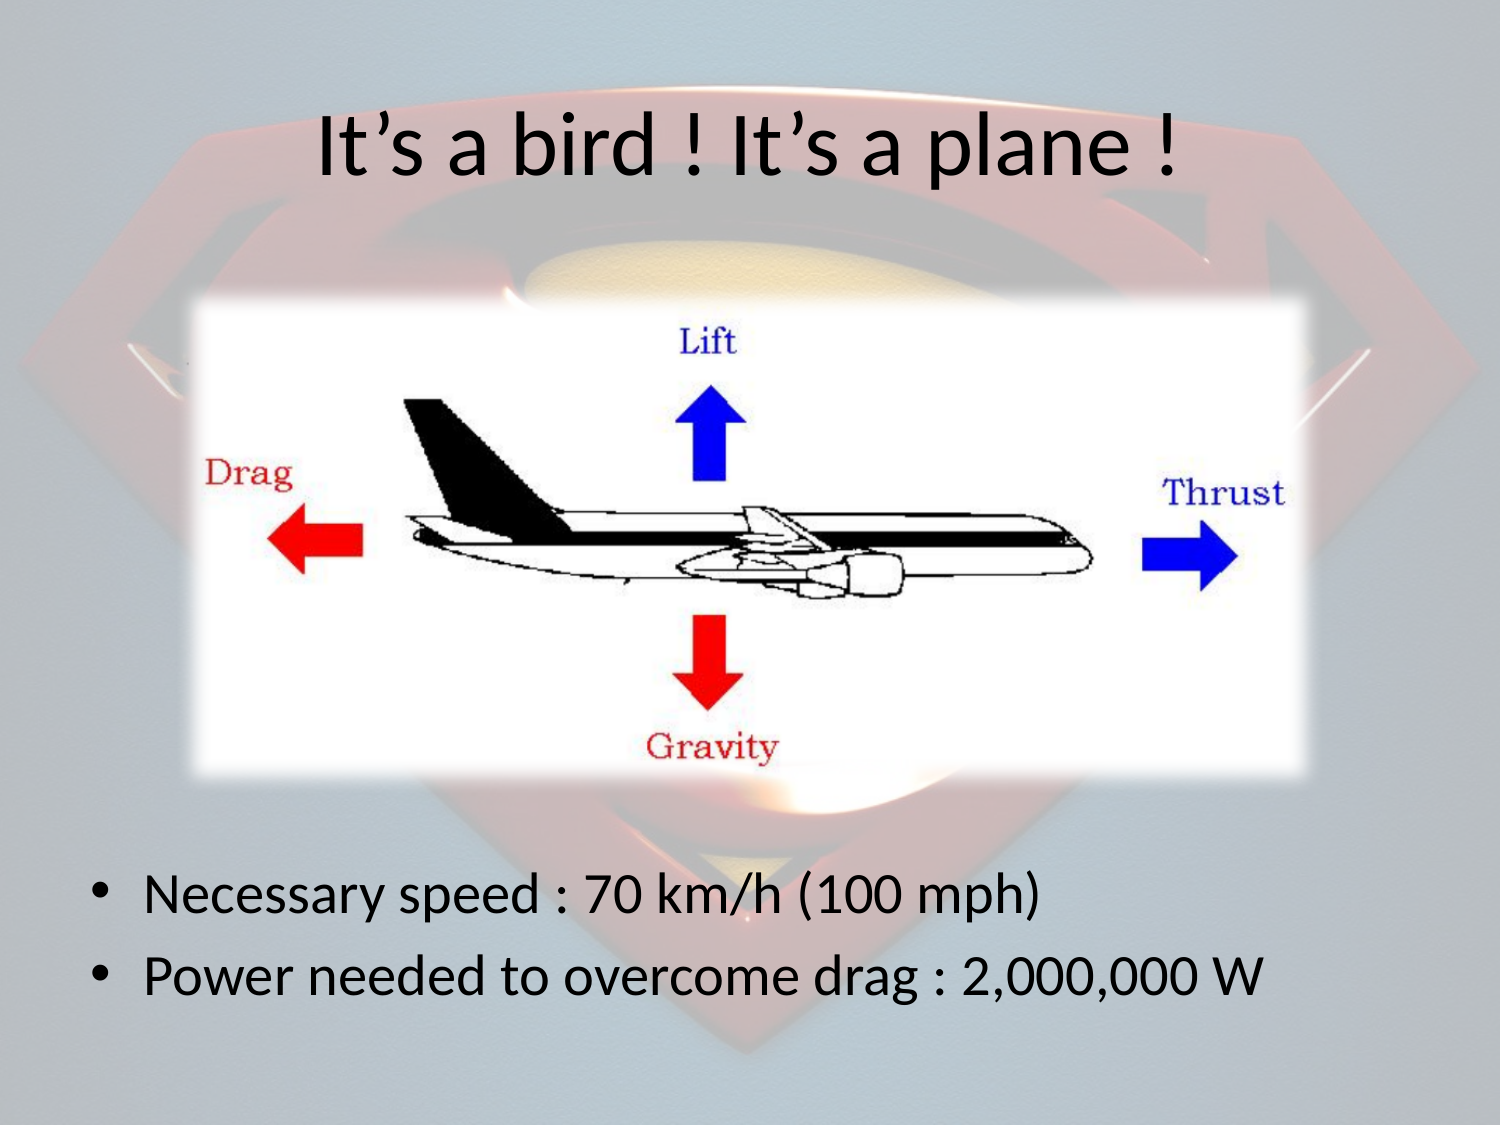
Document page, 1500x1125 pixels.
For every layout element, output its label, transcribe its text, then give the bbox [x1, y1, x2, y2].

picture [176, 281, 1324, 793]
list Necessary speed : 70 km/h (100 mph) Power needed to overcome drag : 2,000,000 W [75, 846, 1425, 1062]
title It’s a bird ! It’s a plane ! [75, 45, 1425, 233]
